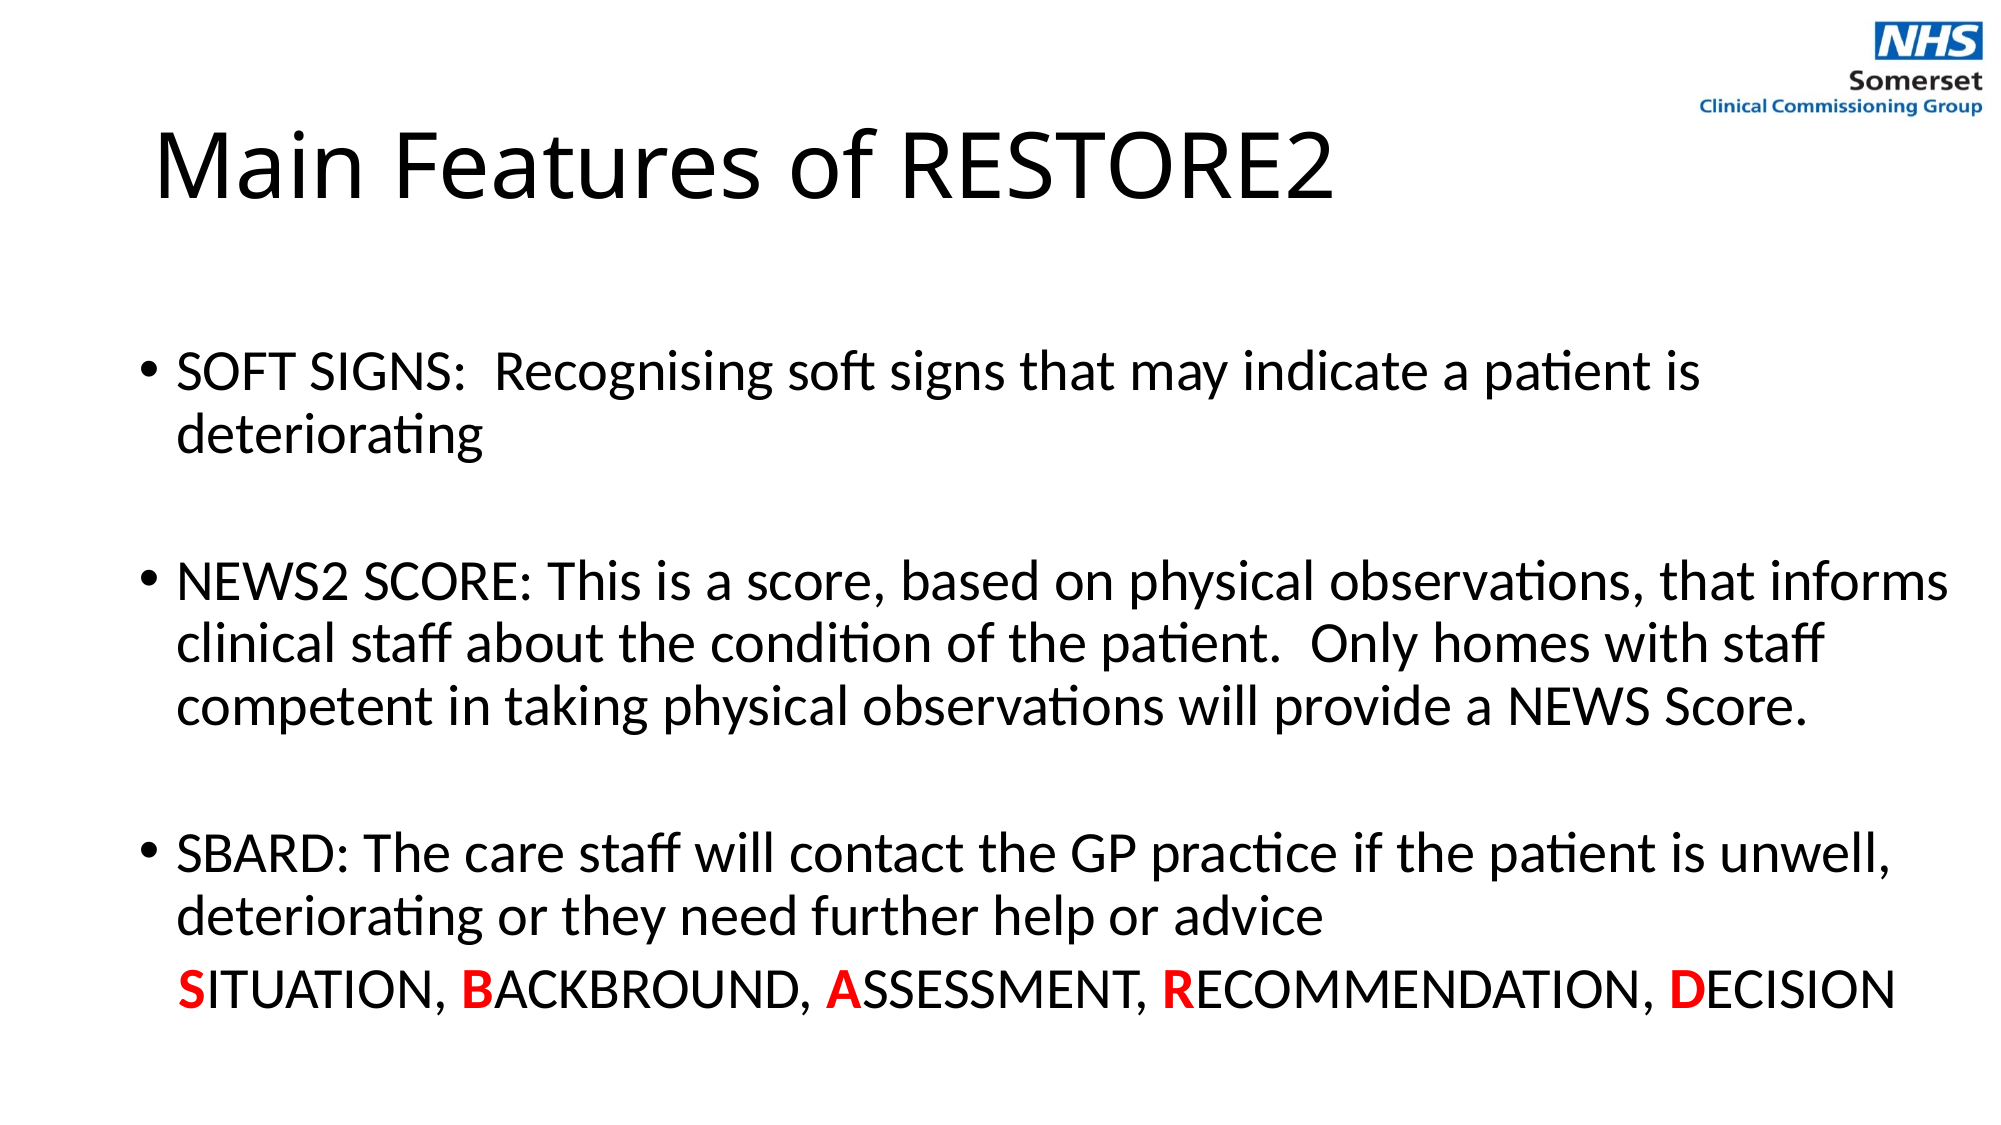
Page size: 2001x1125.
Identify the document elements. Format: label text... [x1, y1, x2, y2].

picture [1647, 19, 1988, 124]
list SOFT SIGNS: Recognising soft signs that may indicate a patient is deteriorating NEWS2 SCORE: This is a score, based on physical observations, that informs clinical staff about the condition of the patient. Only homes with staff competent in taking physical observations will provide a NEWS Score. SBARD: The care staff will contact the GP practice if the patient is unwell, deteriorating or they need further help or advice SITUATION, BACKBROUND, ASSESSMENT, RECOMMENDATION, DECISION [48, 262, 1966, 1054]
title Main Features of RESTORE2 [137, 59, 1863, 262]
